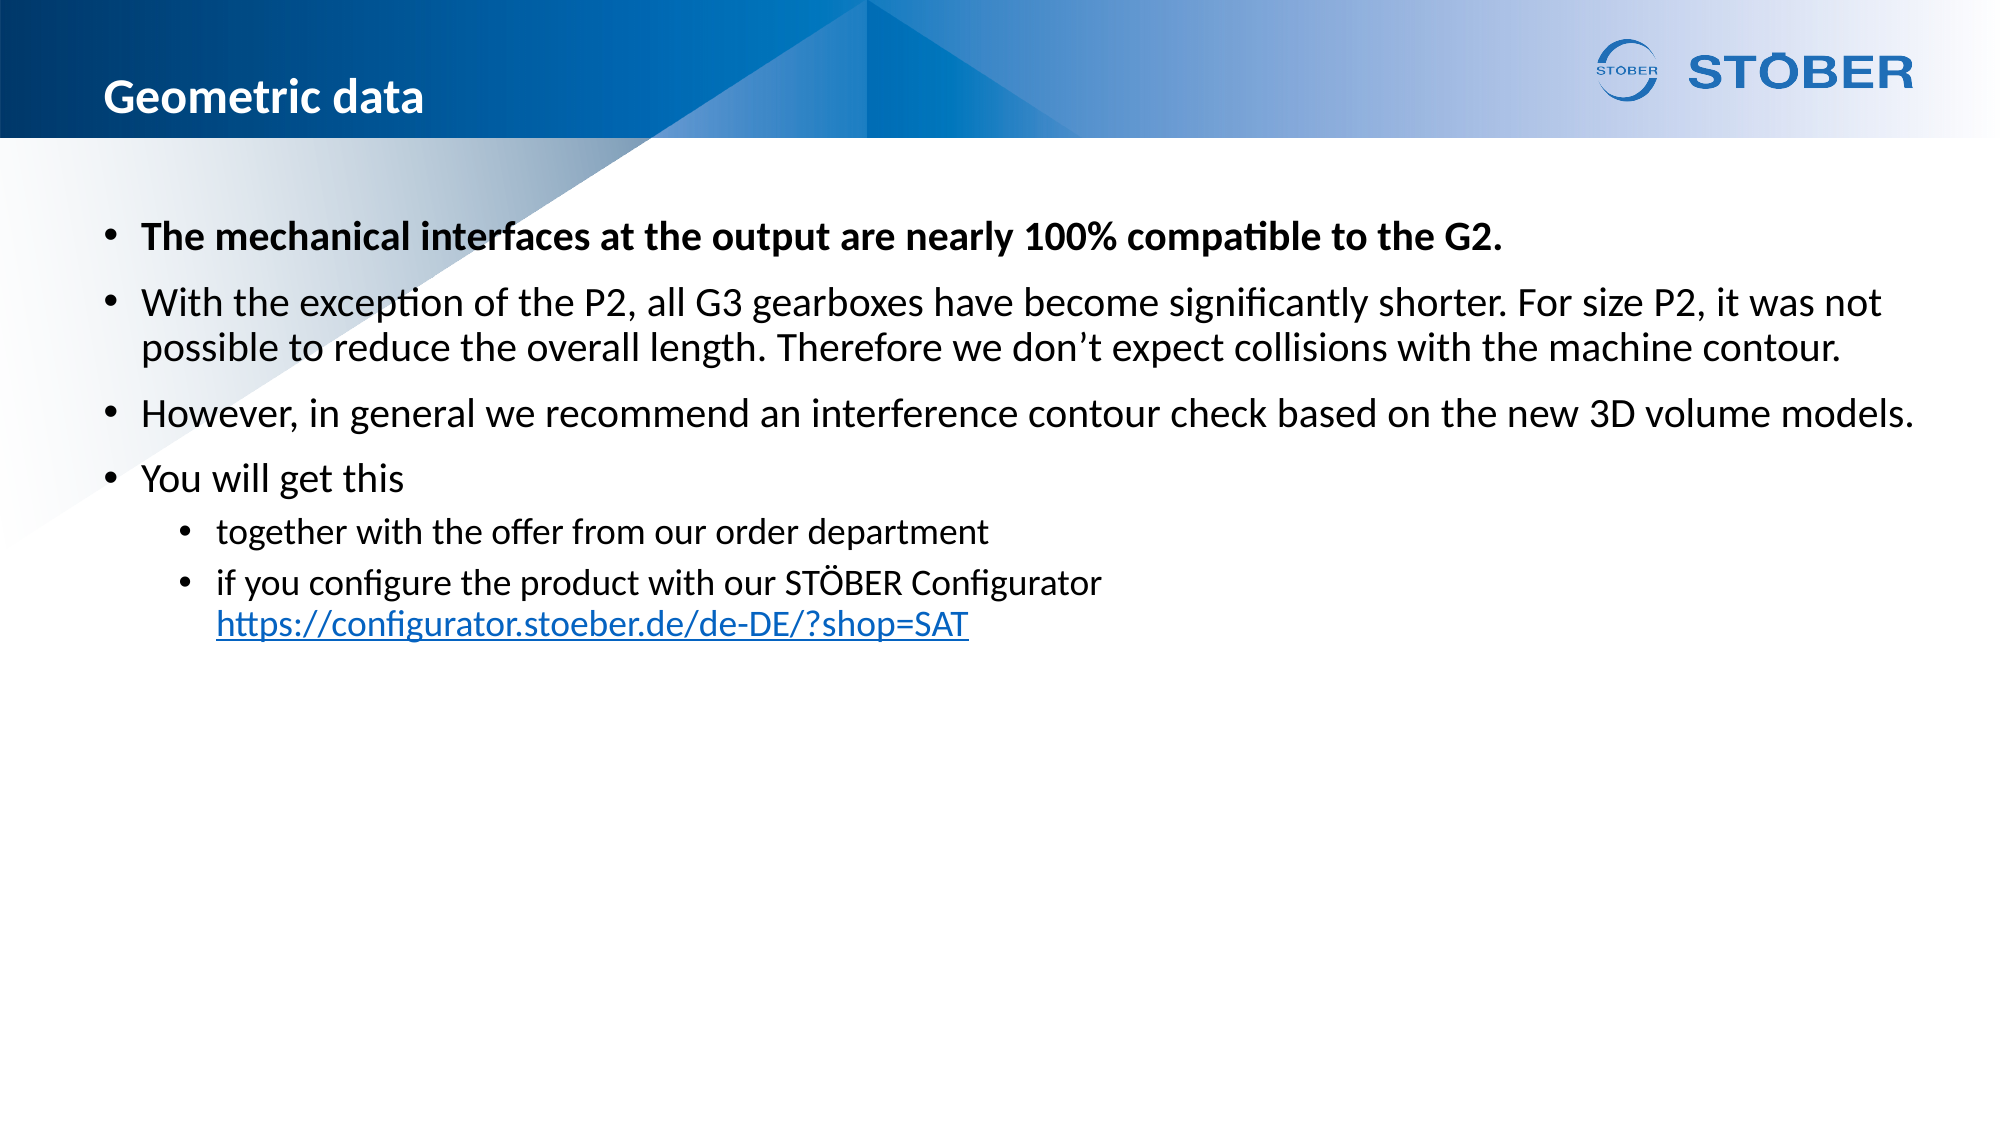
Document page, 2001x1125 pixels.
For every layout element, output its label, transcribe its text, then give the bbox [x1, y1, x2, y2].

list The mechanical interfaces at the output are nearly 100% compatible to the G2. With the exception of the P2, all G3 gearboxes have become significantly shorter. For size P2, it was not possible to reduce the overall length. Therefore we don’t expect collisions with the machine contour. However, in general we recommend an interference contour check based on the new 3D volume models. You will get this together with the offer from our order department if you configure the product with our STÖBER Configurator https://configurator.stoeber.de/de-DE/?shop=SAT [88, 206, 1933, 802]
title Geometric data [88, 59, 1399, 135]
picture [0, 0, 2000, 138]
